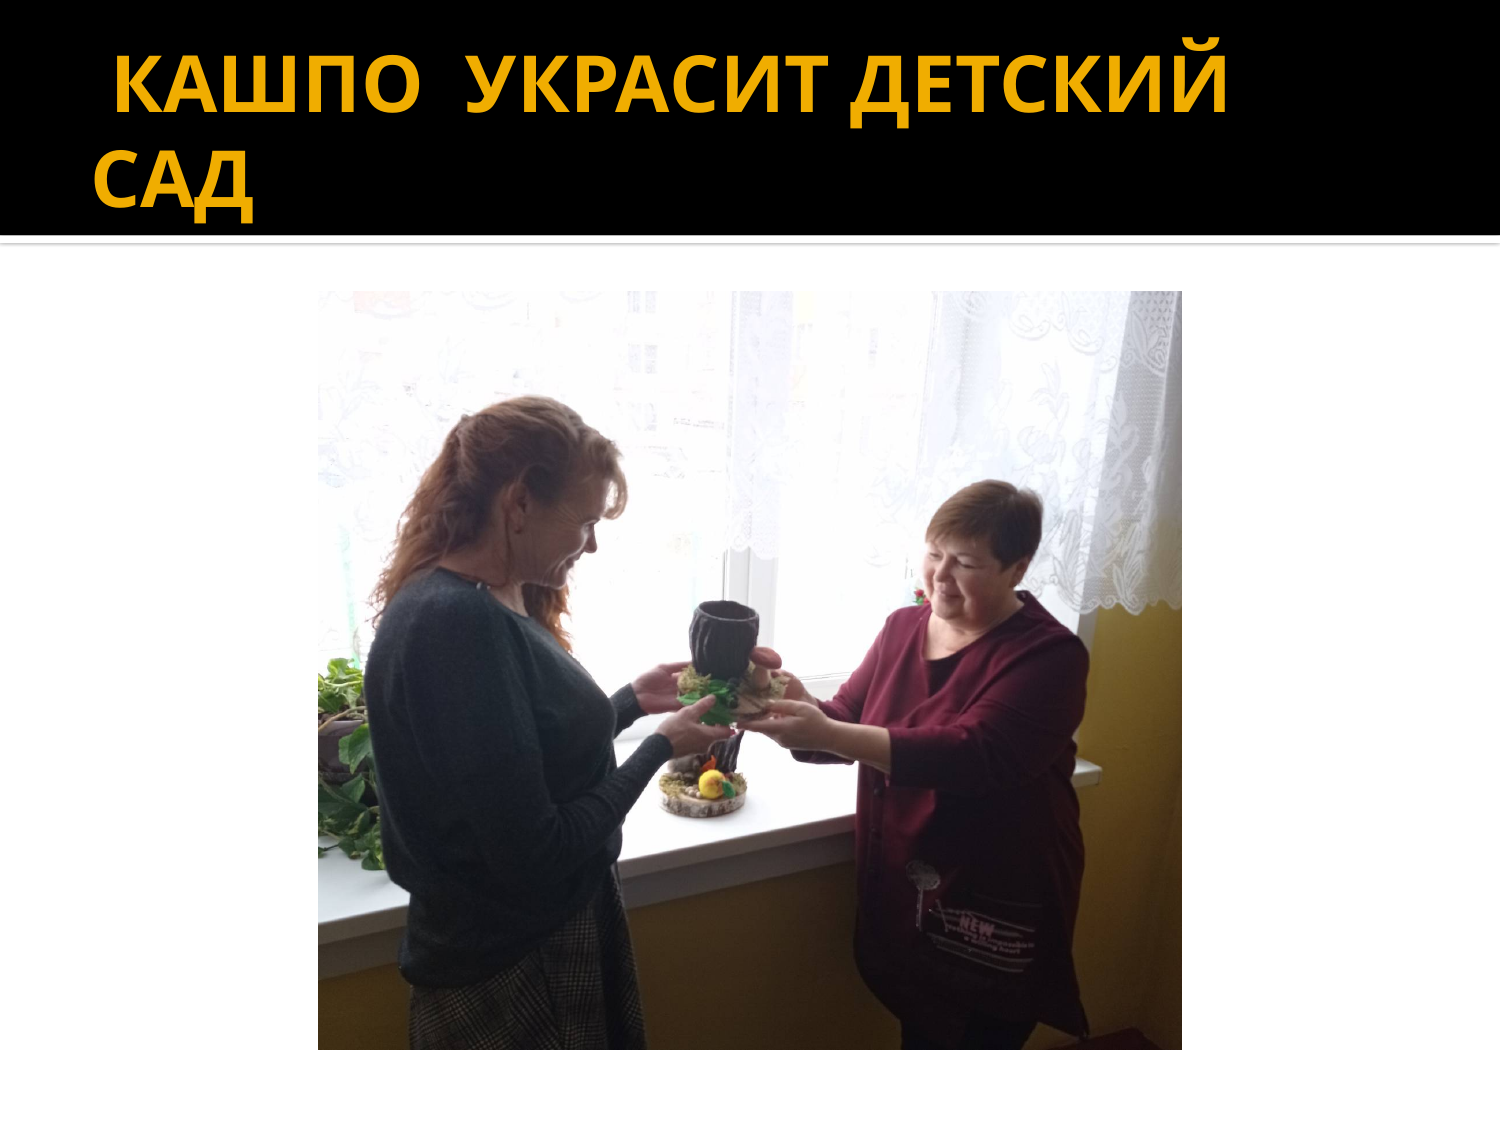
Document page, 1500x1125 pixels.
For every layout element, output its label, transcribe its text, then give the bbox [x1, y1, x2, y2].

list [317, 291, 1182, 1050]
title КАШПО УКРАСИТ ДЕТСКИЙ САД [75, 25, 1425, 231]
